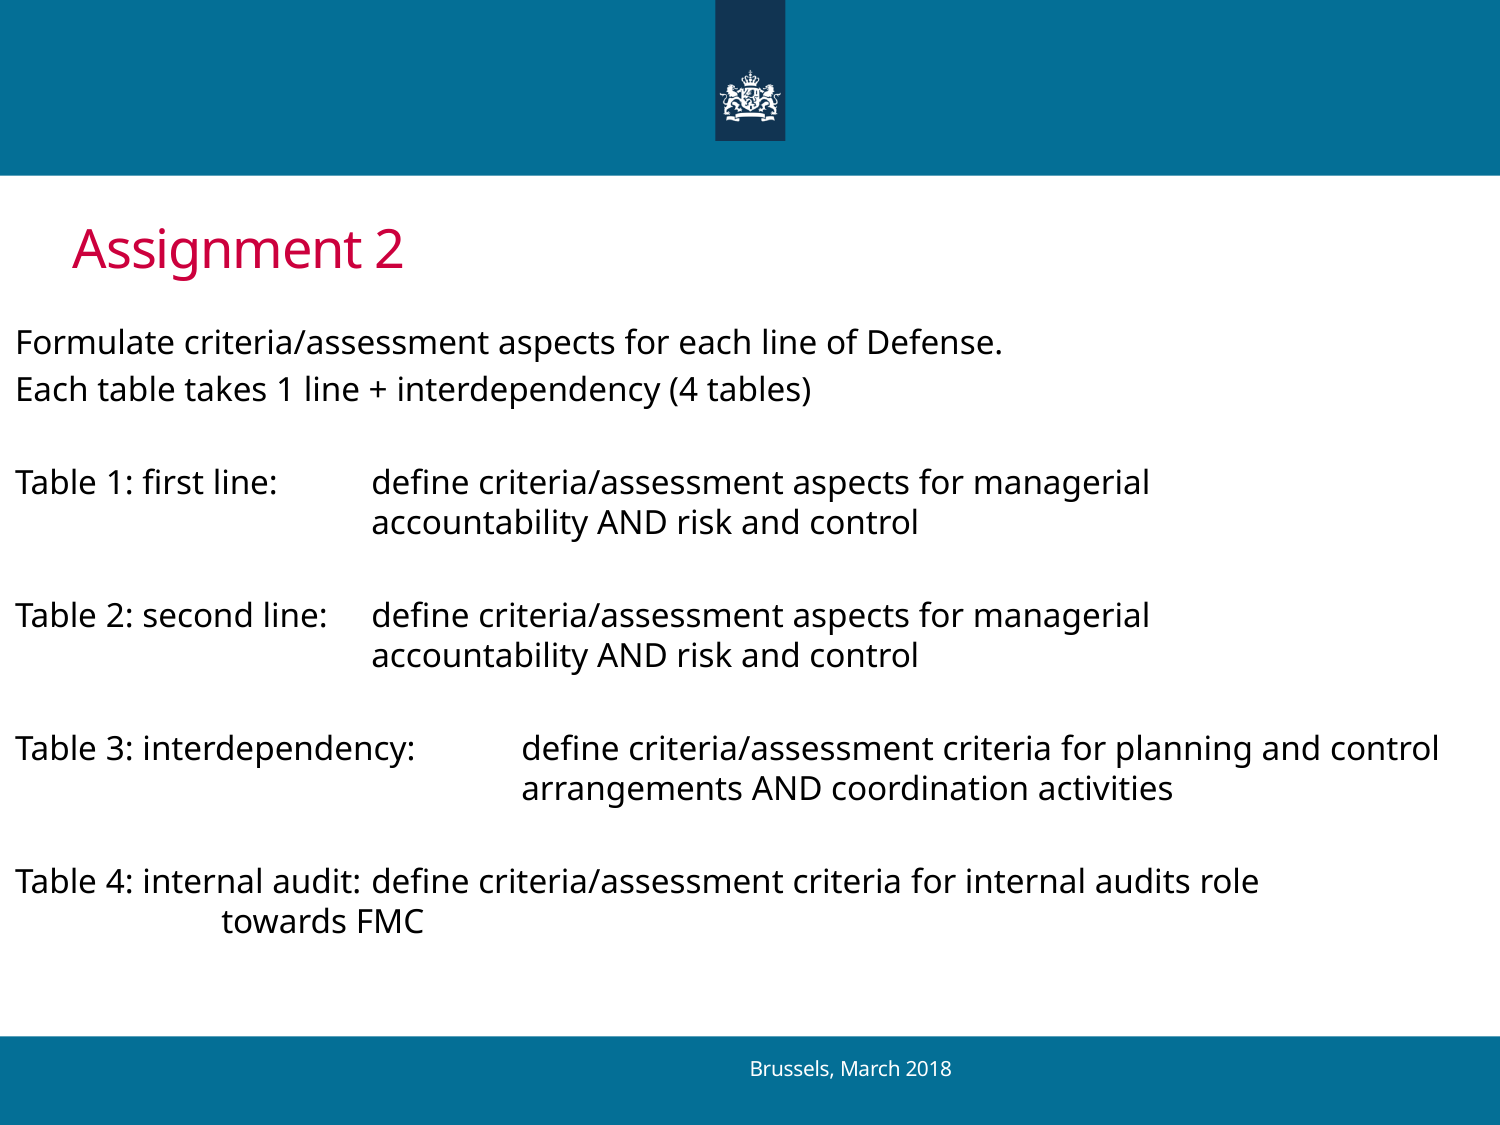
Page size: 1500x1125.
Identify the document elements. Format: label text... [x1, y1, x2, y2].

list Formulate criteria/assessment aspects for each line of Defense. Each table takes 1 line + interdependency (4 tables) Table 1: first line: define criteria/assessment aspects for managerial accountability AND risk and control Table 2: second line: define criteria/assessment aspects for managerial accountability AND risk and control Table 3: interdependency: define criteria/assessment criteria for planning and control arrangements AND coordination activities Table 4: internal audit: define criteria/assessment criteria for internal audits role towards FMC [0, 313, 1500, 980]
footer Brussels, March 2018 [734, 1047, 1419, 1100]
picture [716, 0, 784, 140]
title Assignment 2 [57, 207, 1409, 302]
